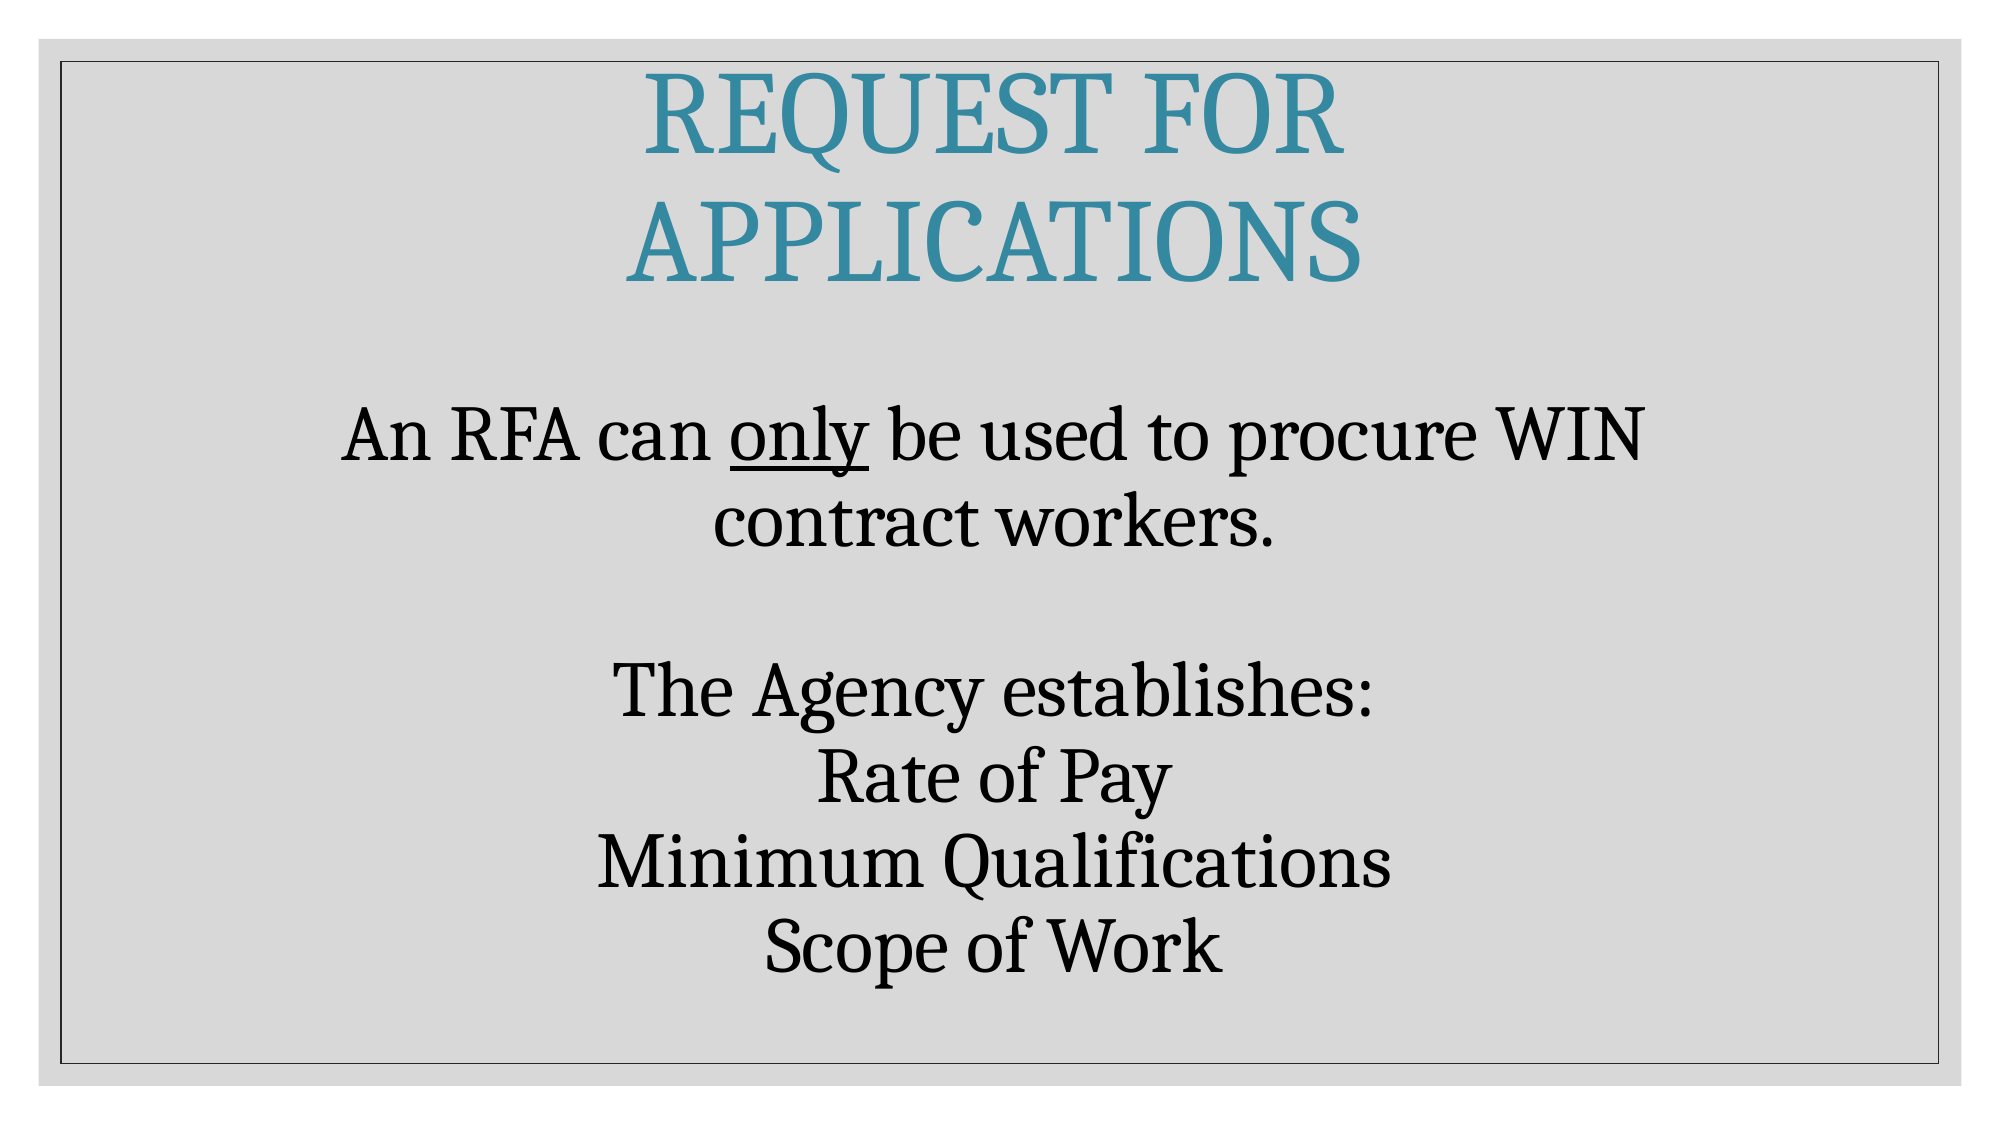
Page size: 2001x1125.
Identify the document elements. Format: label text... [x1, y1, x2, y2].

title Request for Applications An RFA can only be used to procure WIN contract workers. The Agency establishes: Rate of Pay Minimum Qualifications Scope of Work [288, 40, 1701, 1095]
